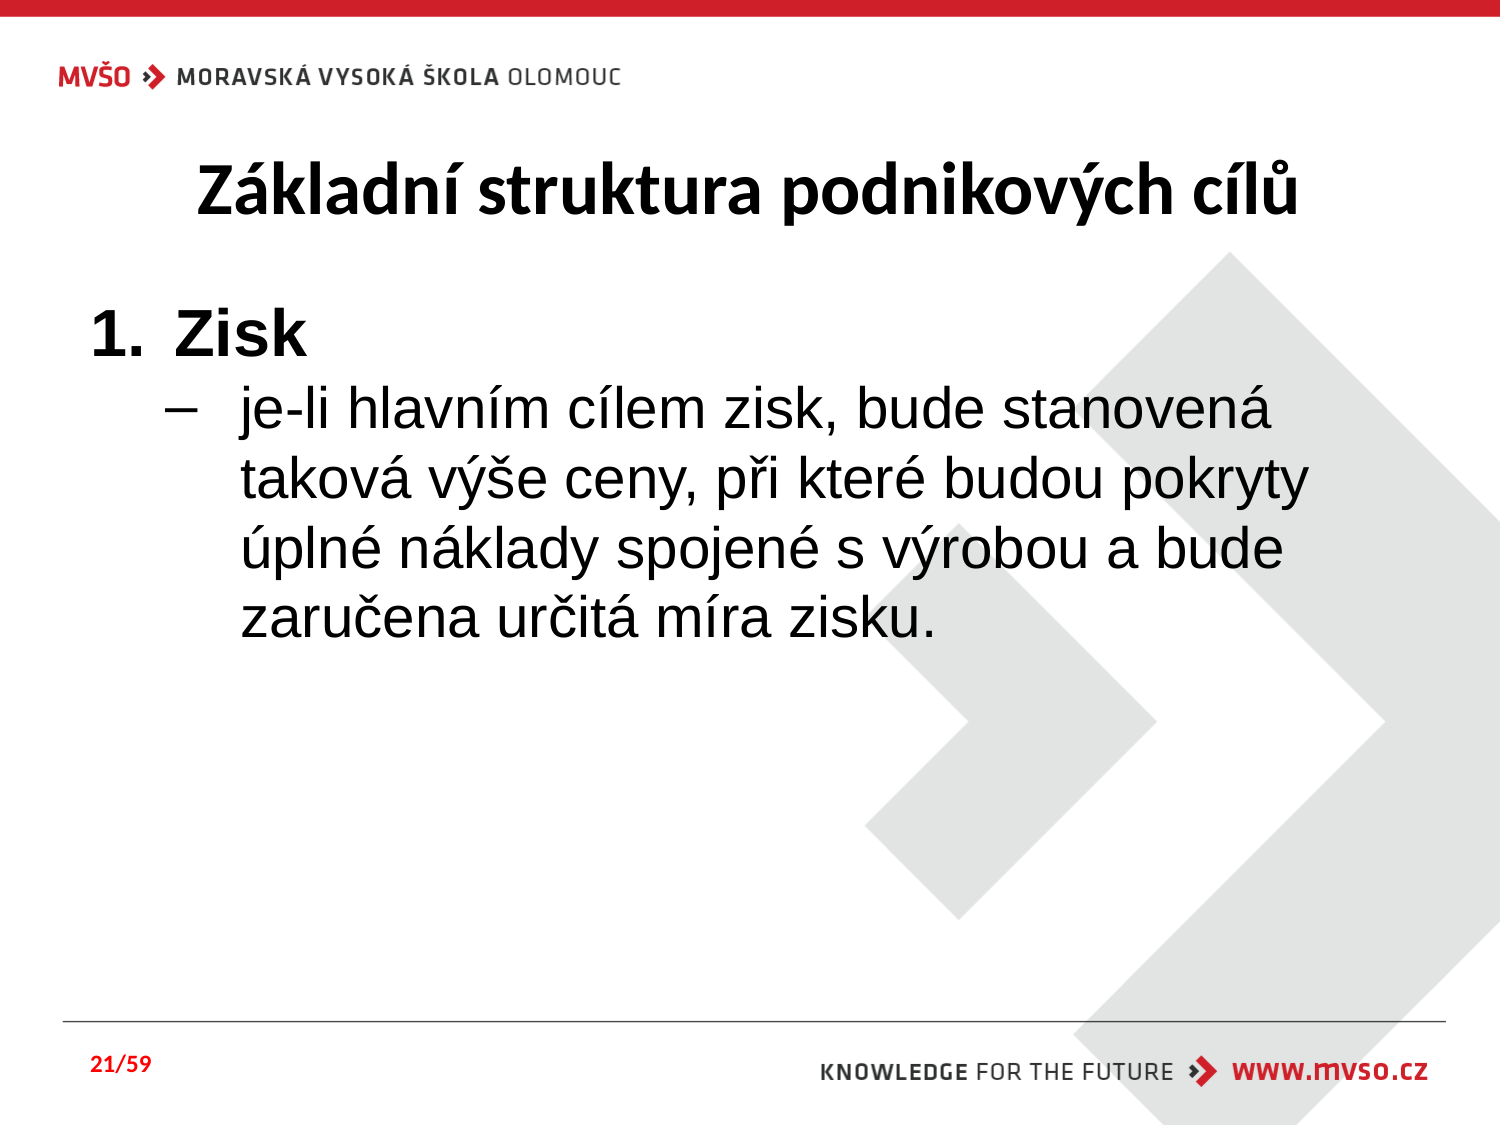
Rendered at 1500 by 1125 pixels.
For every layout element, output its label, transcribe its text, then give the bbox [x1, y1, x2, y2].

list Zisk je-li hlavním cílem zisk, bude stanovená taková výše ceny, při které budou pokryty úplné náklady spojené s výrobou a bude zaručena určitá míra zisku. [75, 282, 1425, 1005]
title Základní struktura podnikových cílů [75, 120, 1425, 249]
picture [0, 0, 1500, 1125]
text_box 21/59 [74, 1040, 213, 1085]
